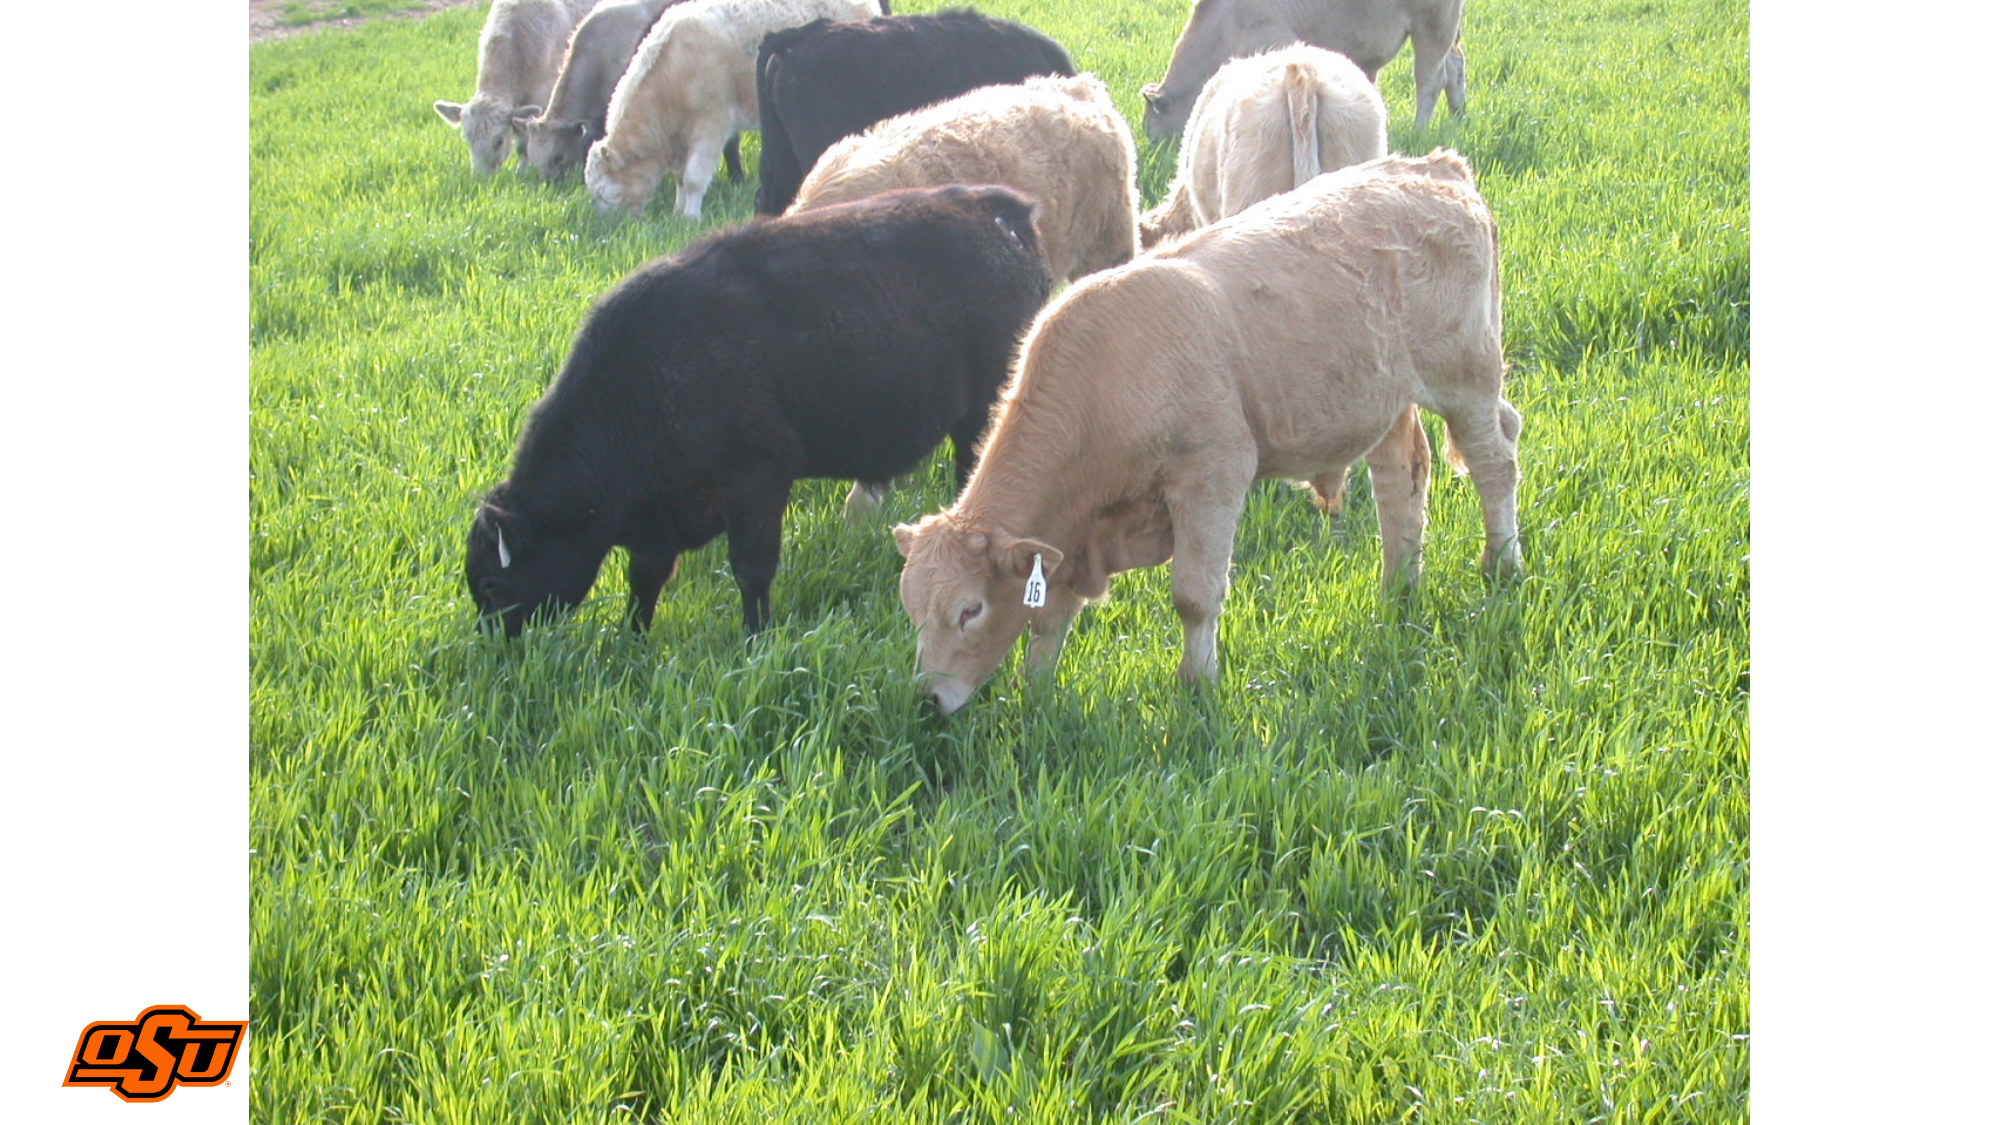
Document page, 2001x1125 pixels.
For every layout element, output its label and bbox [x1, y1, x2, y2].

picture [61, 0, 1750, 1125]
